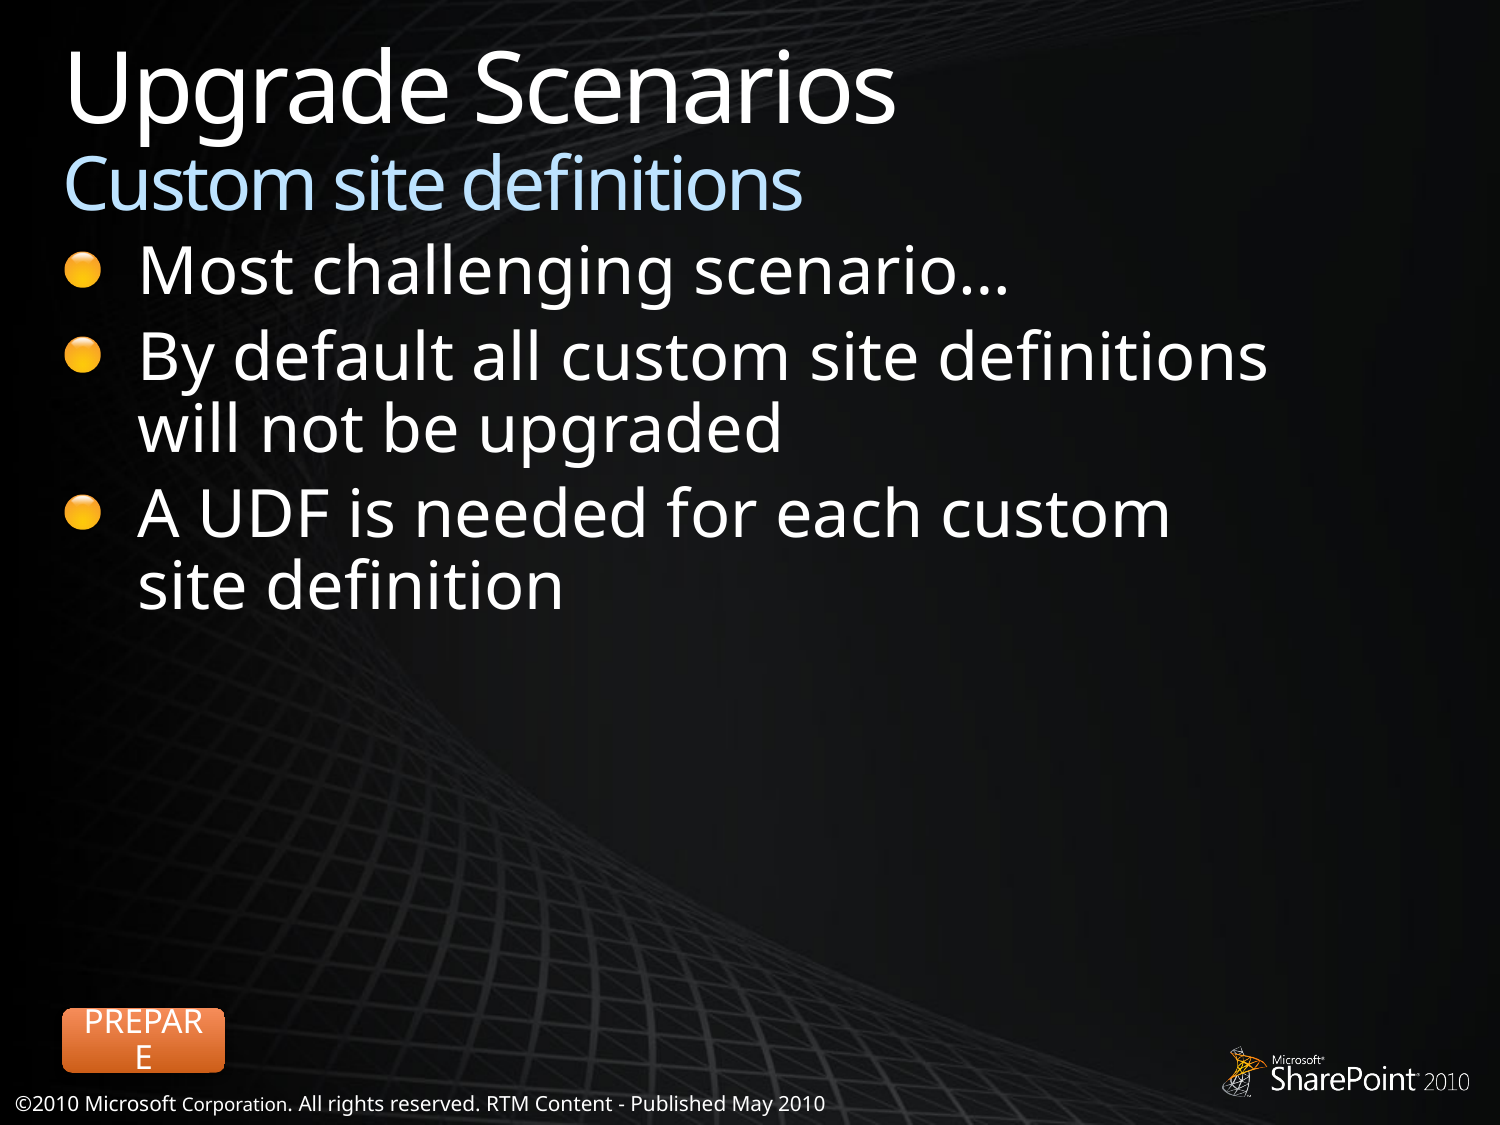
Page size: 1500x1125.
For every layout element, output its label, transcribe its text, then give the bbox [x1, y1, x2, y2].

picture [0, 0, 1500, 1125]
title Upgrade Scenarios Custom site definitions [62, 37, 1438, 237]
list Most challenging scenario… By default all custom site definitions will not be upgraded A UDF is needed for each custom site definition [62, 237, 1438, 562]
